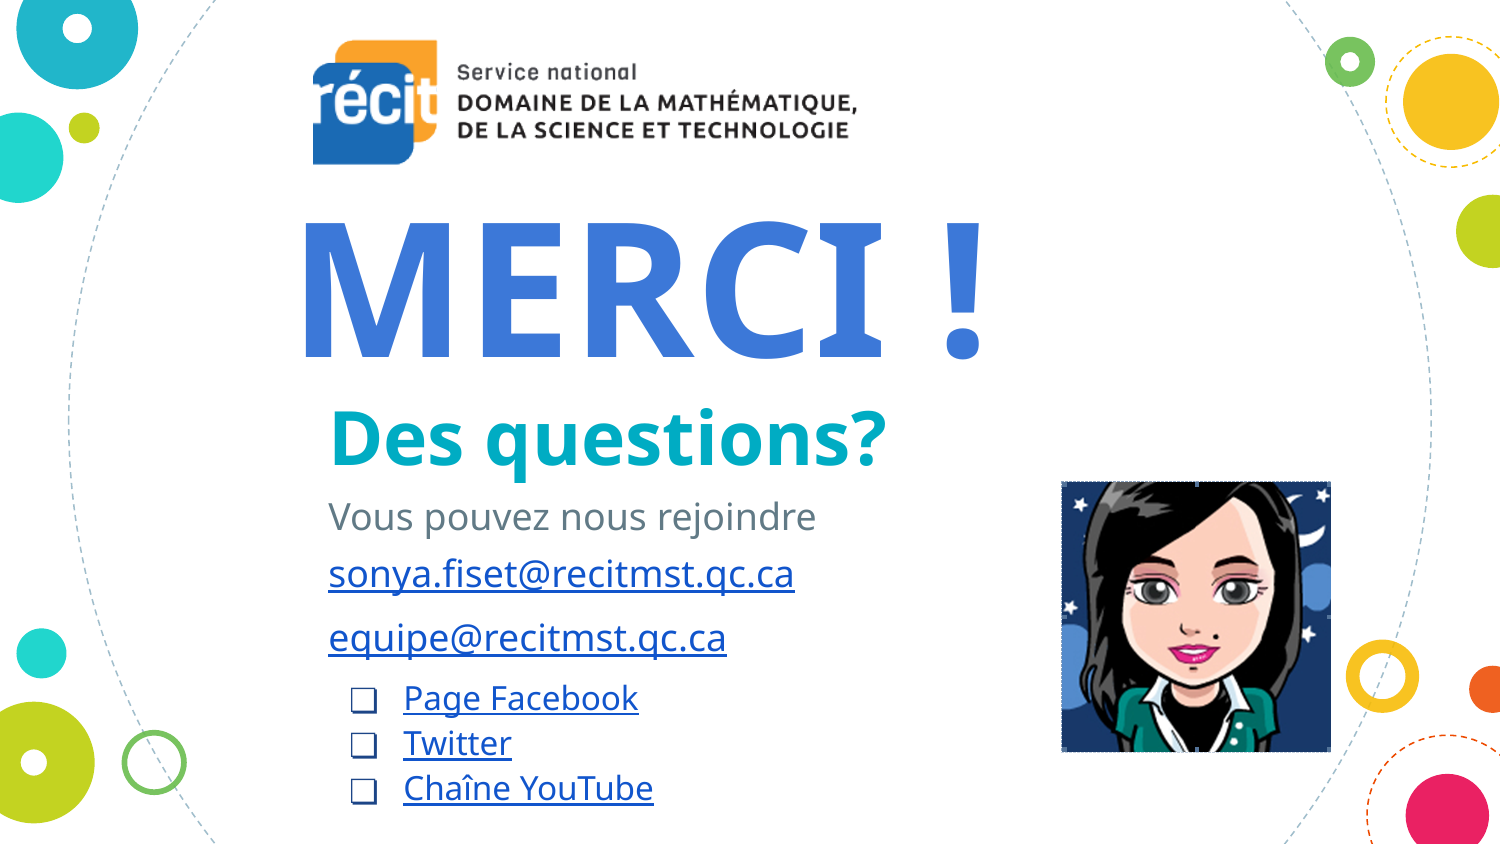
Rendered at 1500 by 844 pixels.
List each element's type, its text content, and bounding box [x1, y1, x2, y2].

list Des questions? Vous pouvez nous rejoindre sonya.fiset@recitmst.qc.ca equipe@recitmst.qc.ca Page Facebook Twitter Chaîne YouTube [313, 385, 1005, 689]
picture [1060, 480, 1331, 753]
picture [313, 24, 858, 182]
text_box MERCI ! [120, 155, 1160, 385]
